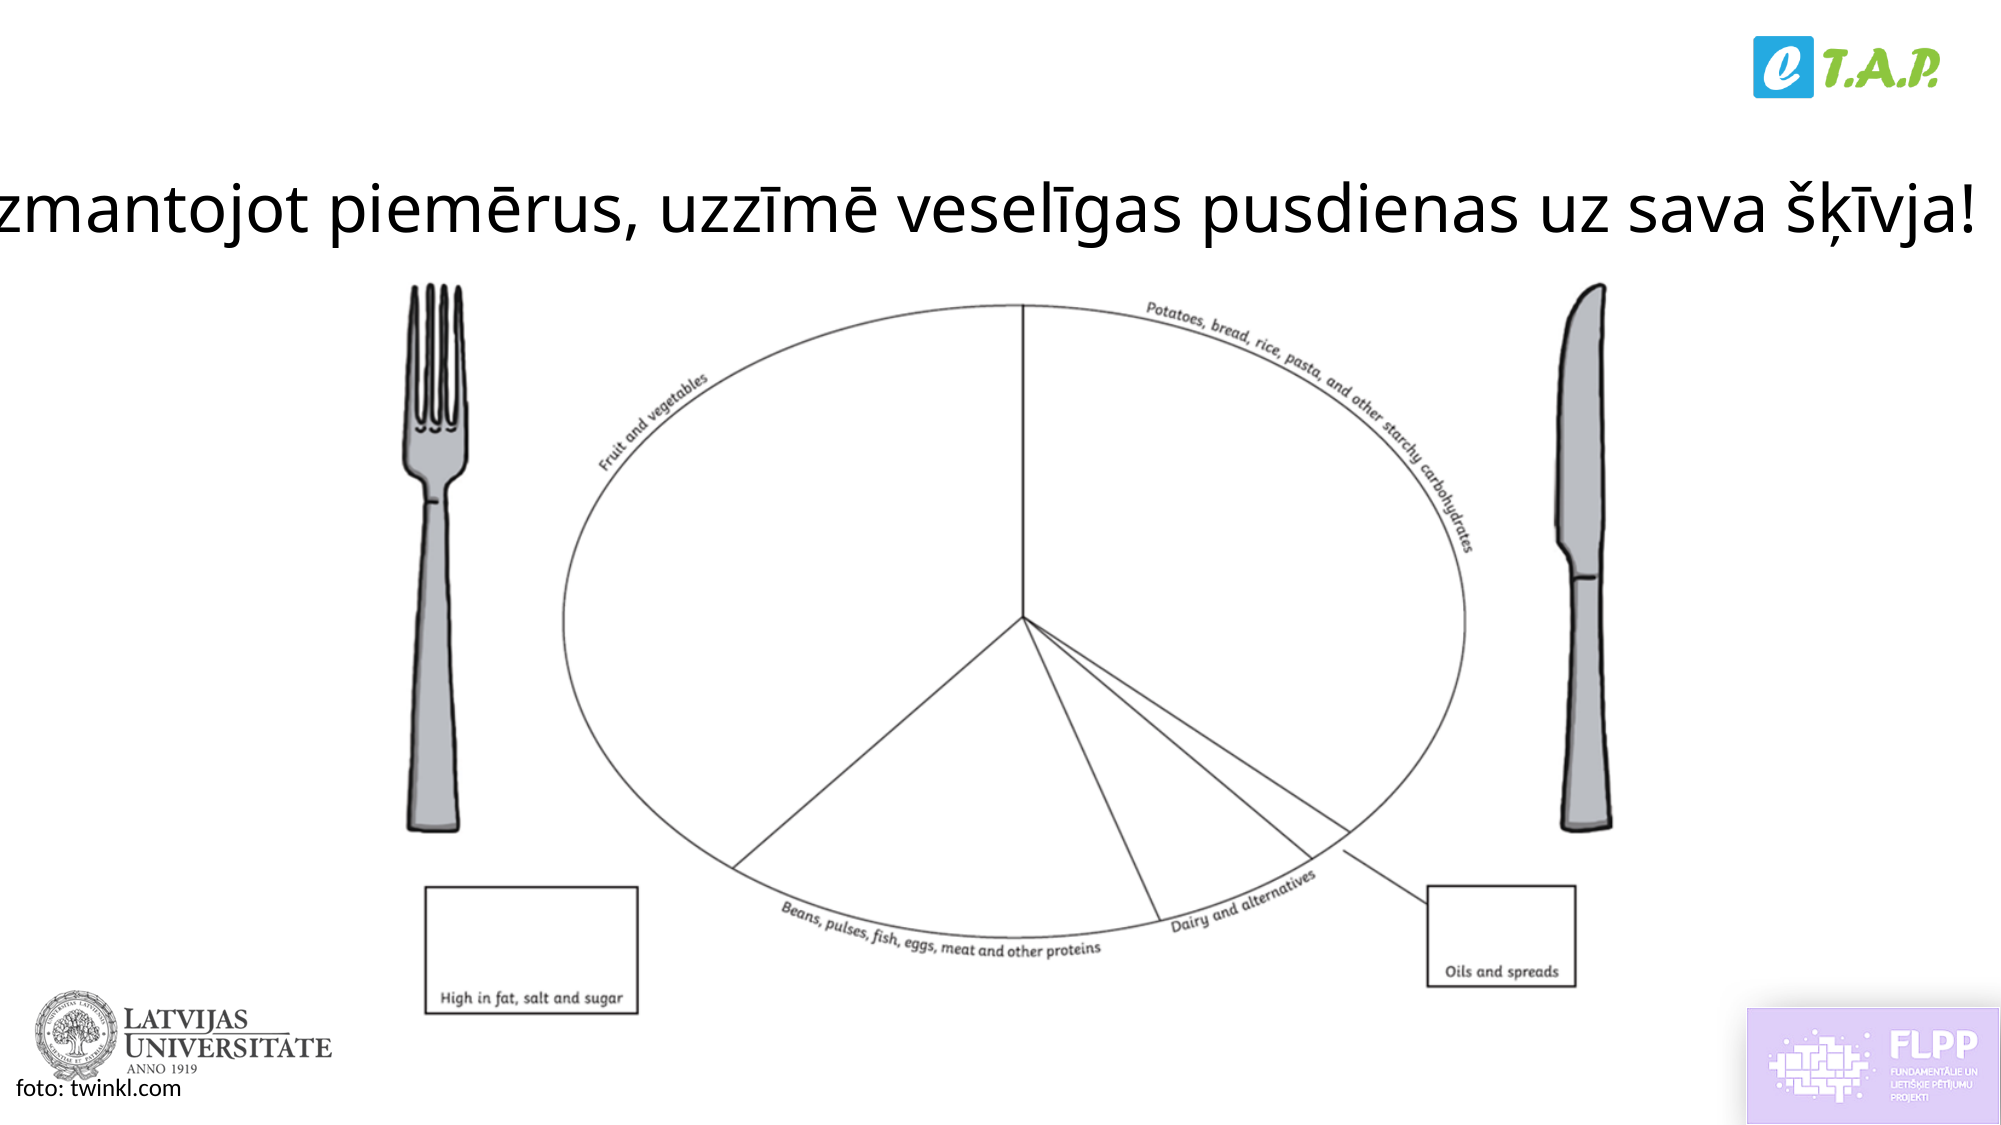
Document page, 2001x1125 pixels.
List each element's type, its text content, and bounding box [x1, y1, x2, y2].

picture [380, 266, 1646, 1018]
text_box Izmantojot piemērus, uzzīmē veselīgas pusdienas uz sava šķīvja! [0, 158, 1996, 254]
picture [10, 974, 356, 1097]
text_box foto: twinkl.com [1, 1064, 198, 1109]
picture [1746, 1007, 2000, 1125]
picture [1693, 0, 2000, 130]
